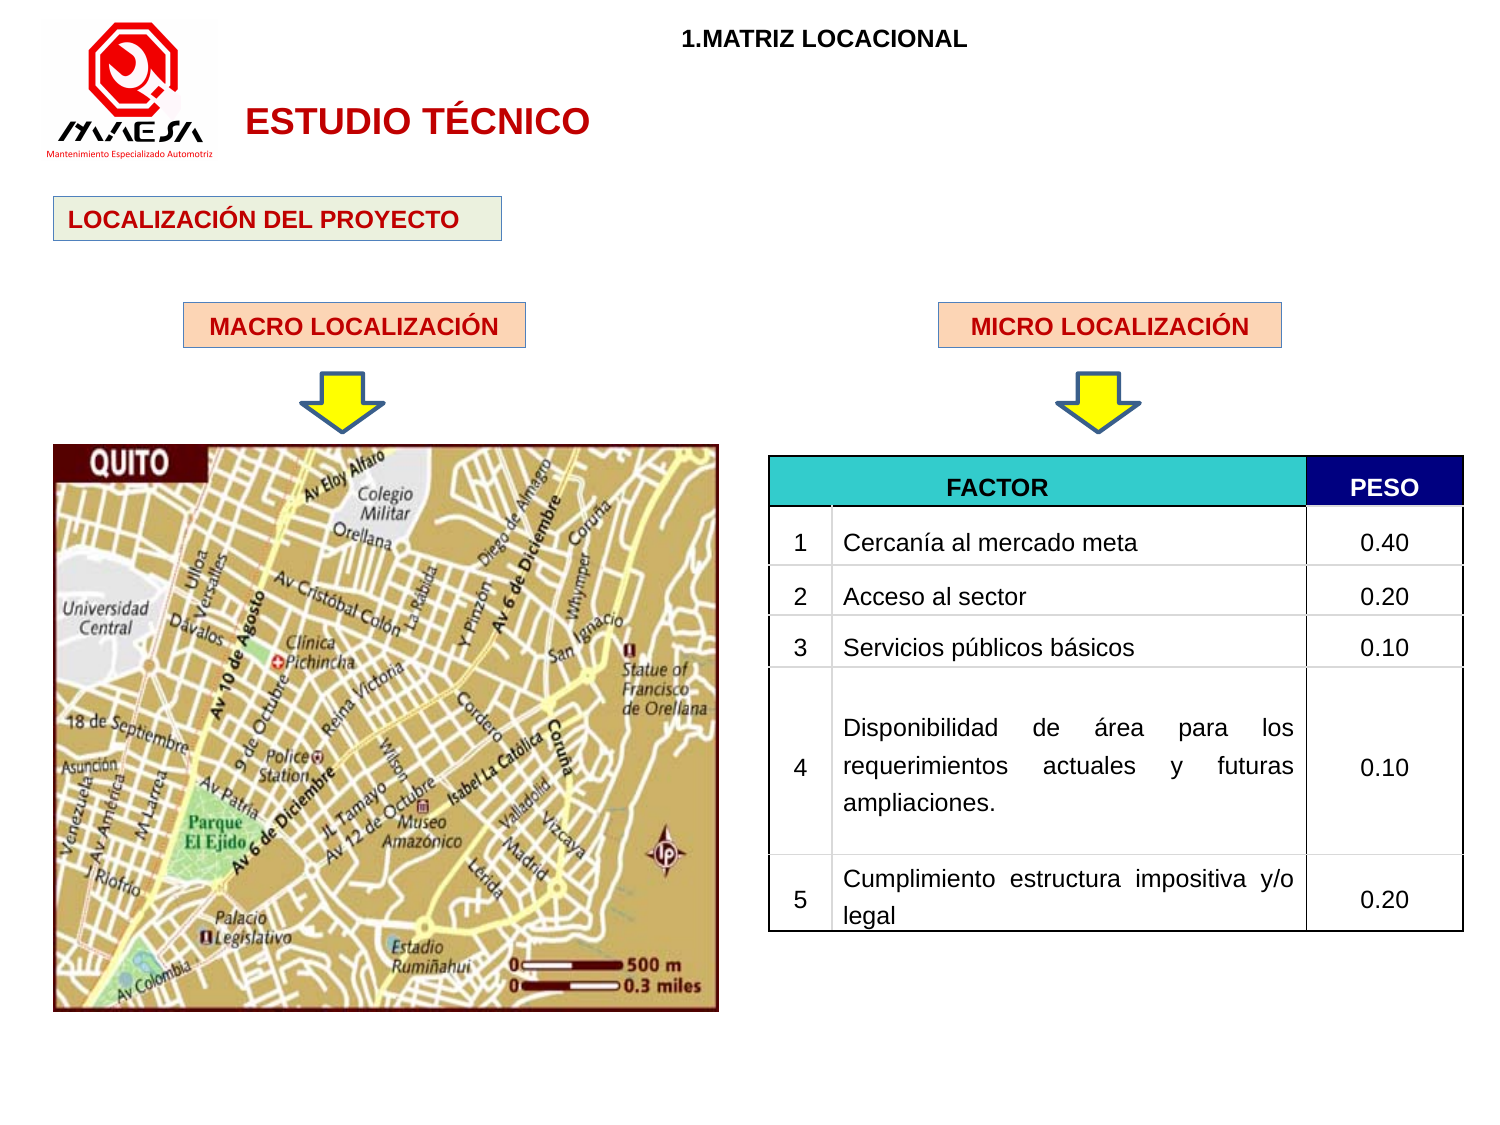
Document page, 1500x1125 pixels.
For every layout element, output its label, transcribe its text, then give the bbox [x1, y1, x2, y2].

table_cell Cercanía al mercado meta [833, 507, 1306, 564]
text_box MATRIZ LOCACIONAL [516, 15, 984, 60]
text_box [299, 371, 386, 435]
table_header [770, 457, 860, 505]
text_box Localización del Proyecto [53, 196, 502, 241]
text_box MICRO LOCALIZACIÓN [938, 302, 1282, 348]
text_box [1055, 371, 1142, 435]
picture [40, 18, 218, 162]
text_box ESTUDIO TÉCNICO [230, 89, 739, 150]
table_cell 0.20 [1307, 566, 1462, 614]
table_cell Servicios públicos básicos [833, 616, 1306, 666]
table_cell 5 [770, 855, 831, 930]
table_cell Cumplimiento estructura impositiva y/o legal [833, 855, 1306, 930]
picture [52, 444, 719, 1012]
table_cell 0.10 [1307, 668, 1462, 854]
text_box MACRO LOCALIZACIÓN [183, 302, 526, 348]
table_cell Acceso al sector [833, 566, 1306, 614]
table_header PESO [1307, 457, 1462, 505]
table_cell 0.10 [1307, 616, 1462, 666]
table_cell 3 [770, 616, 831, 666]
table_header FACTOR [860, 457, 1306, 505]
table_cell 1 [770, 507, 831, 564]
table_cell 2 [770, 566, 831, 614]
table_cell 0.40 [1307, 507, 1462, 564]
table_cell 4 [770, 668, 831, 854]
table_cell 0.20 [1307, 855, 1462, 930]
table_cell Disponibilidad de área para los requerimientos actuales y futuras ampliaciones. [833, 668, 1306, 854]
